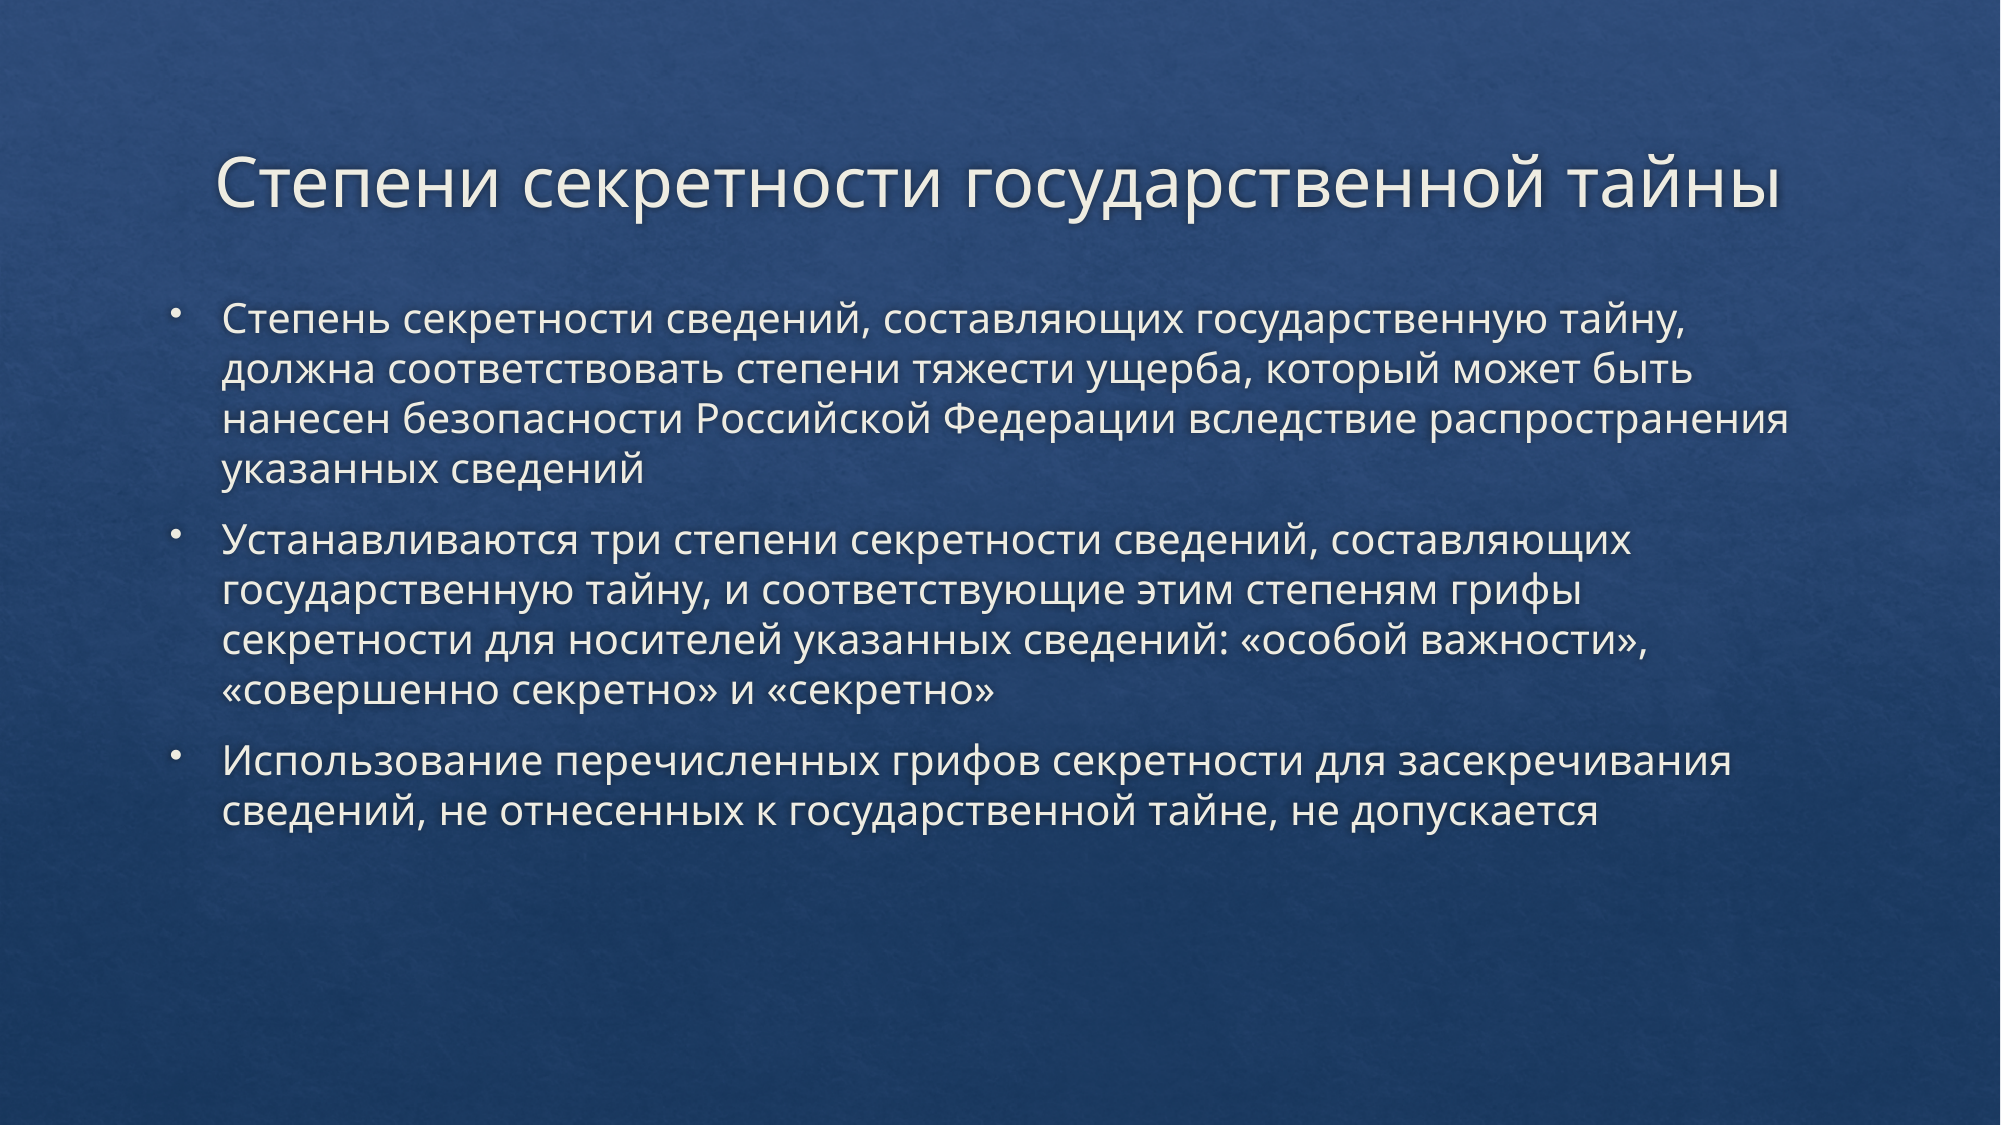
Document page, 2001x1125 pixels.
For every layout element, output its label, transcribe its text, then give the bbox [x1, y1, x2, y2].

list Степень секретности сведений, составляющих государственную тайну, должна соответствовать степени тяжести ущерба, который может быть нанесен безопасности Российской Федерации вследствие распространения указанных сведений Устанавливаются три степени секретности сведений, составляющих государственную тайну, и соответствующие этим степеням грифы секретности для носителей указанных сведений: «особой важности», «совершенно секретно» и «секретно» Использование перечисленных грифов секретности для засекречивания сведений, не отнесенных к государственной тайне, не допускается [149, 284, 1849, 950]
title Степени секретности государственной тайны [149, 99, 1849, 260]
